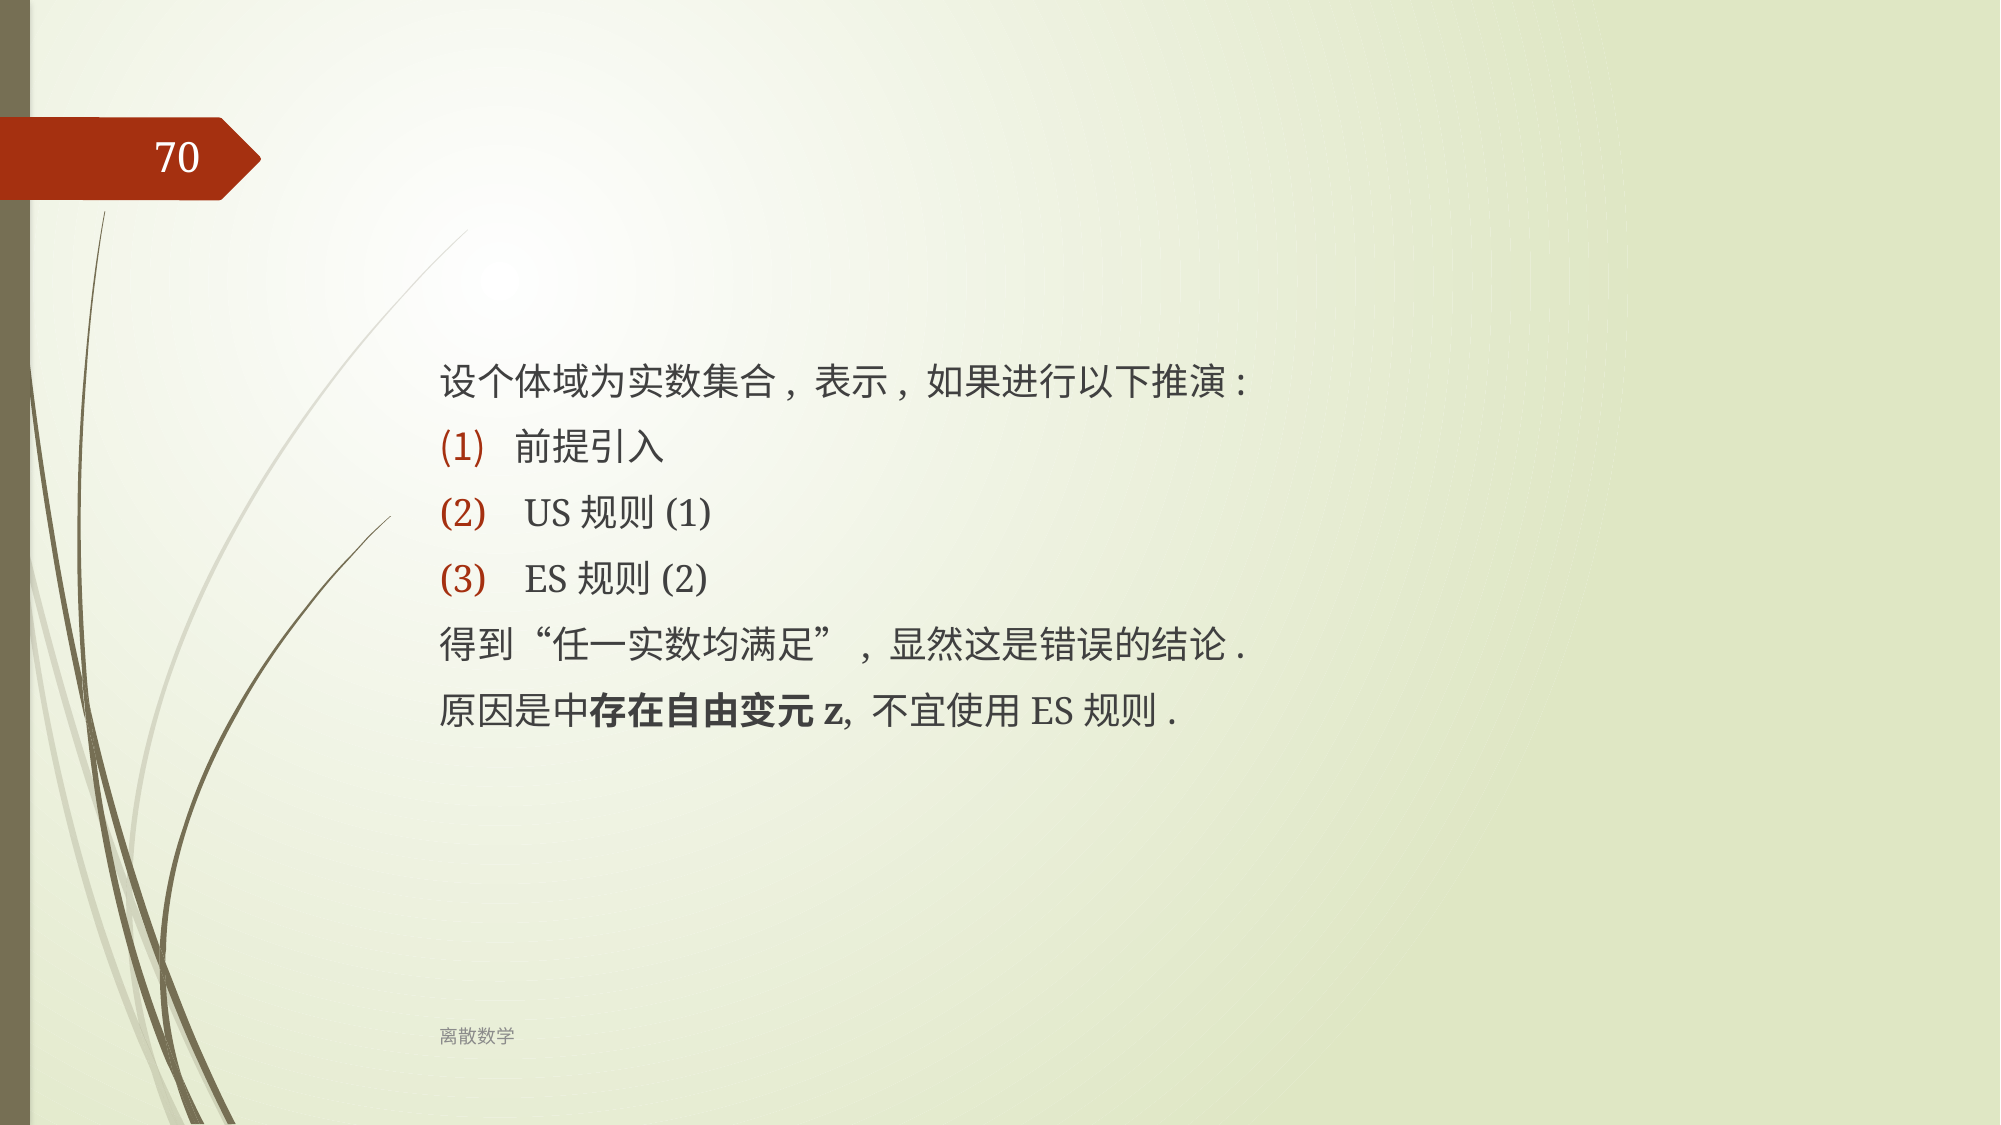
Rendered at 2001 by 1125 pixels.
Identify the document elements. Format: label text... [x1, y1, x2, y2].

slide_number ‹#› [87, 129, 216, 190]
footer 离散数学 [424, 1006, 1675, 1067]
